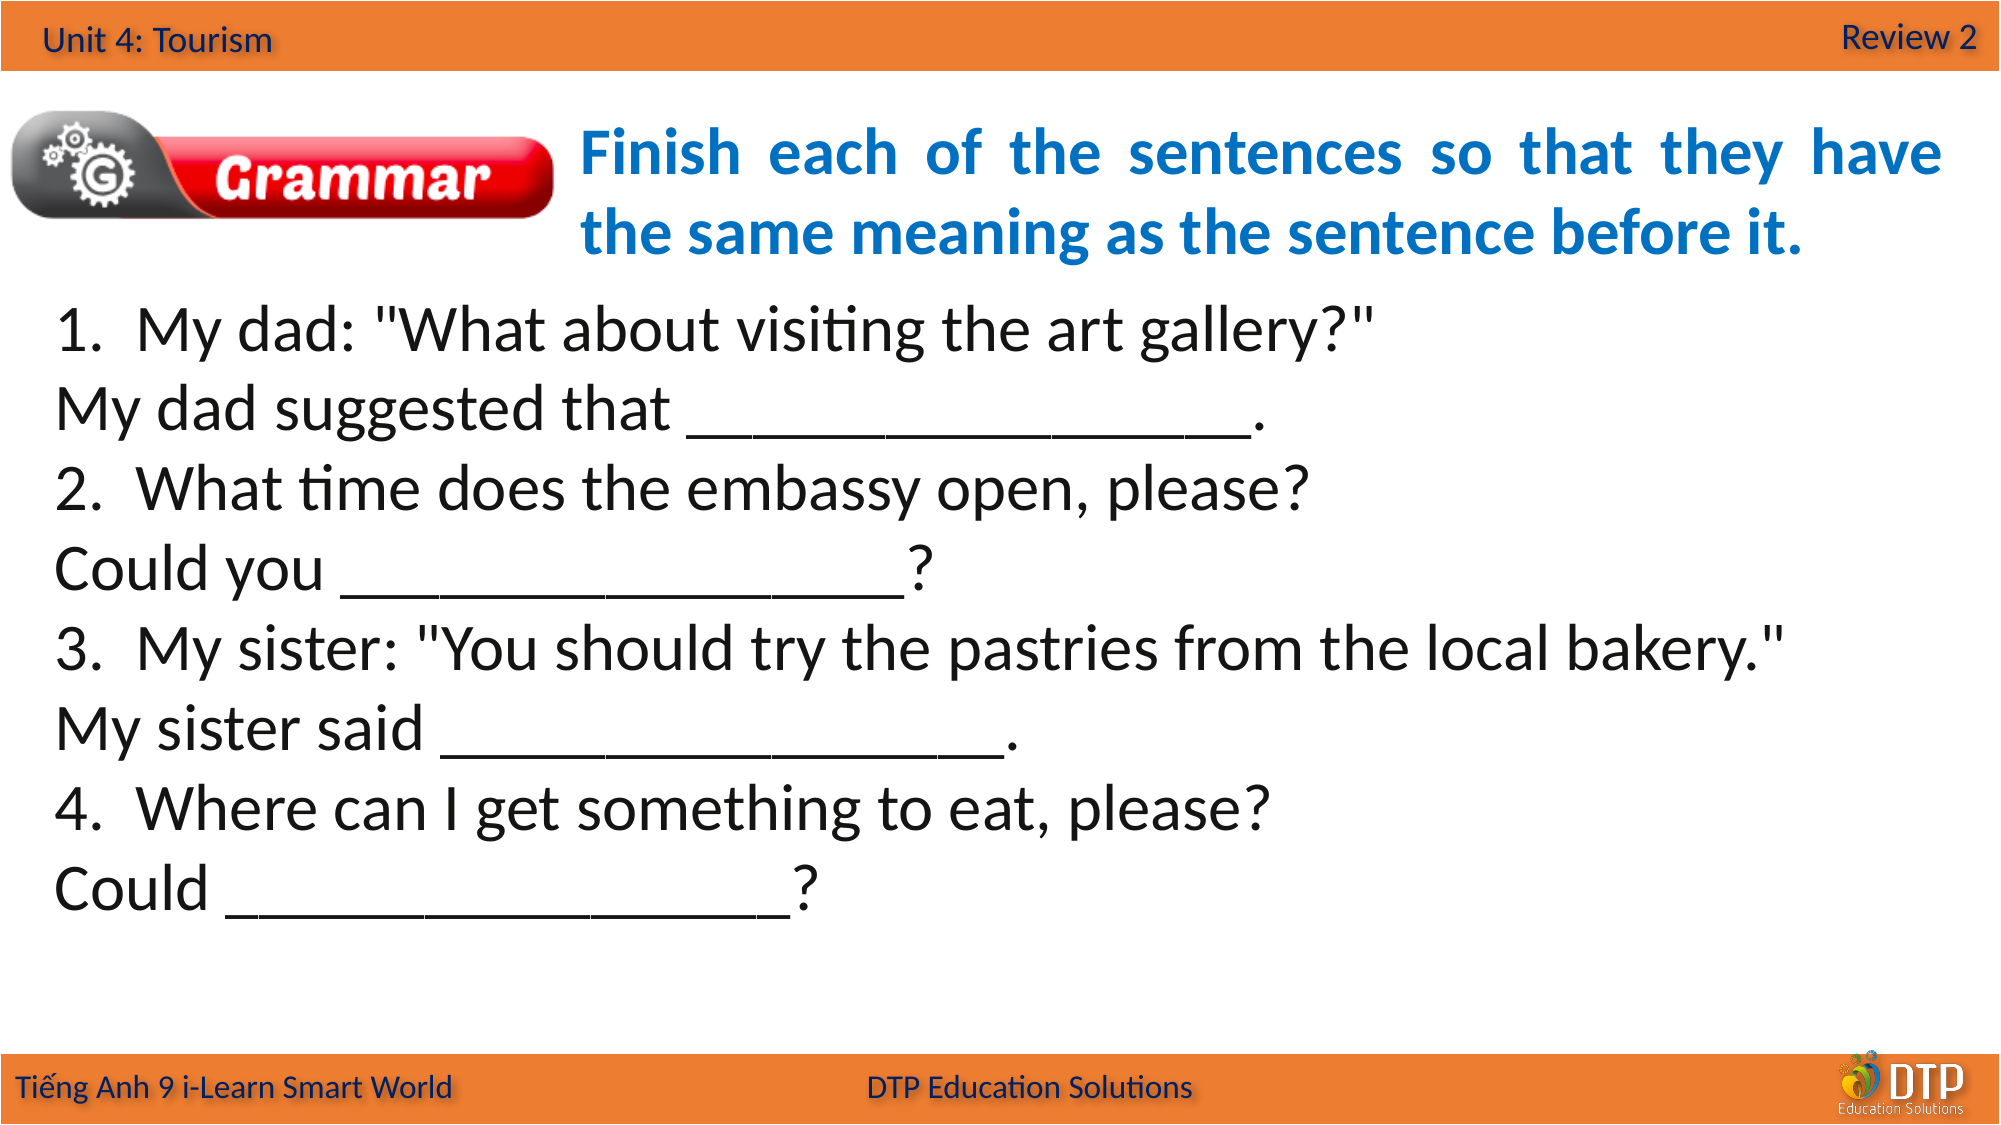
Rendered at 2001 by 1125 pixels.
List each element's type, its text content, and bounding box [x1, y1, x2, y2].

picture [1839, 1050, 1963, 1114]
text_box Finish each of the sentences so that they have the same meaning as the sentence before it. [565, 100, 1960, 310]
text_box 1. My dad: "What about visiting the art gallery?" My dad suggested that _________________. 2. What time does the embassy open, please? Could you _________________? 3. My sister: "You should try the pastries from the local bakery." My sister said _________________. 4. Where can I get something to eat, please? Could _________________? [40, 276, 1876, 932]
picture [0, 100, 568, 232]
